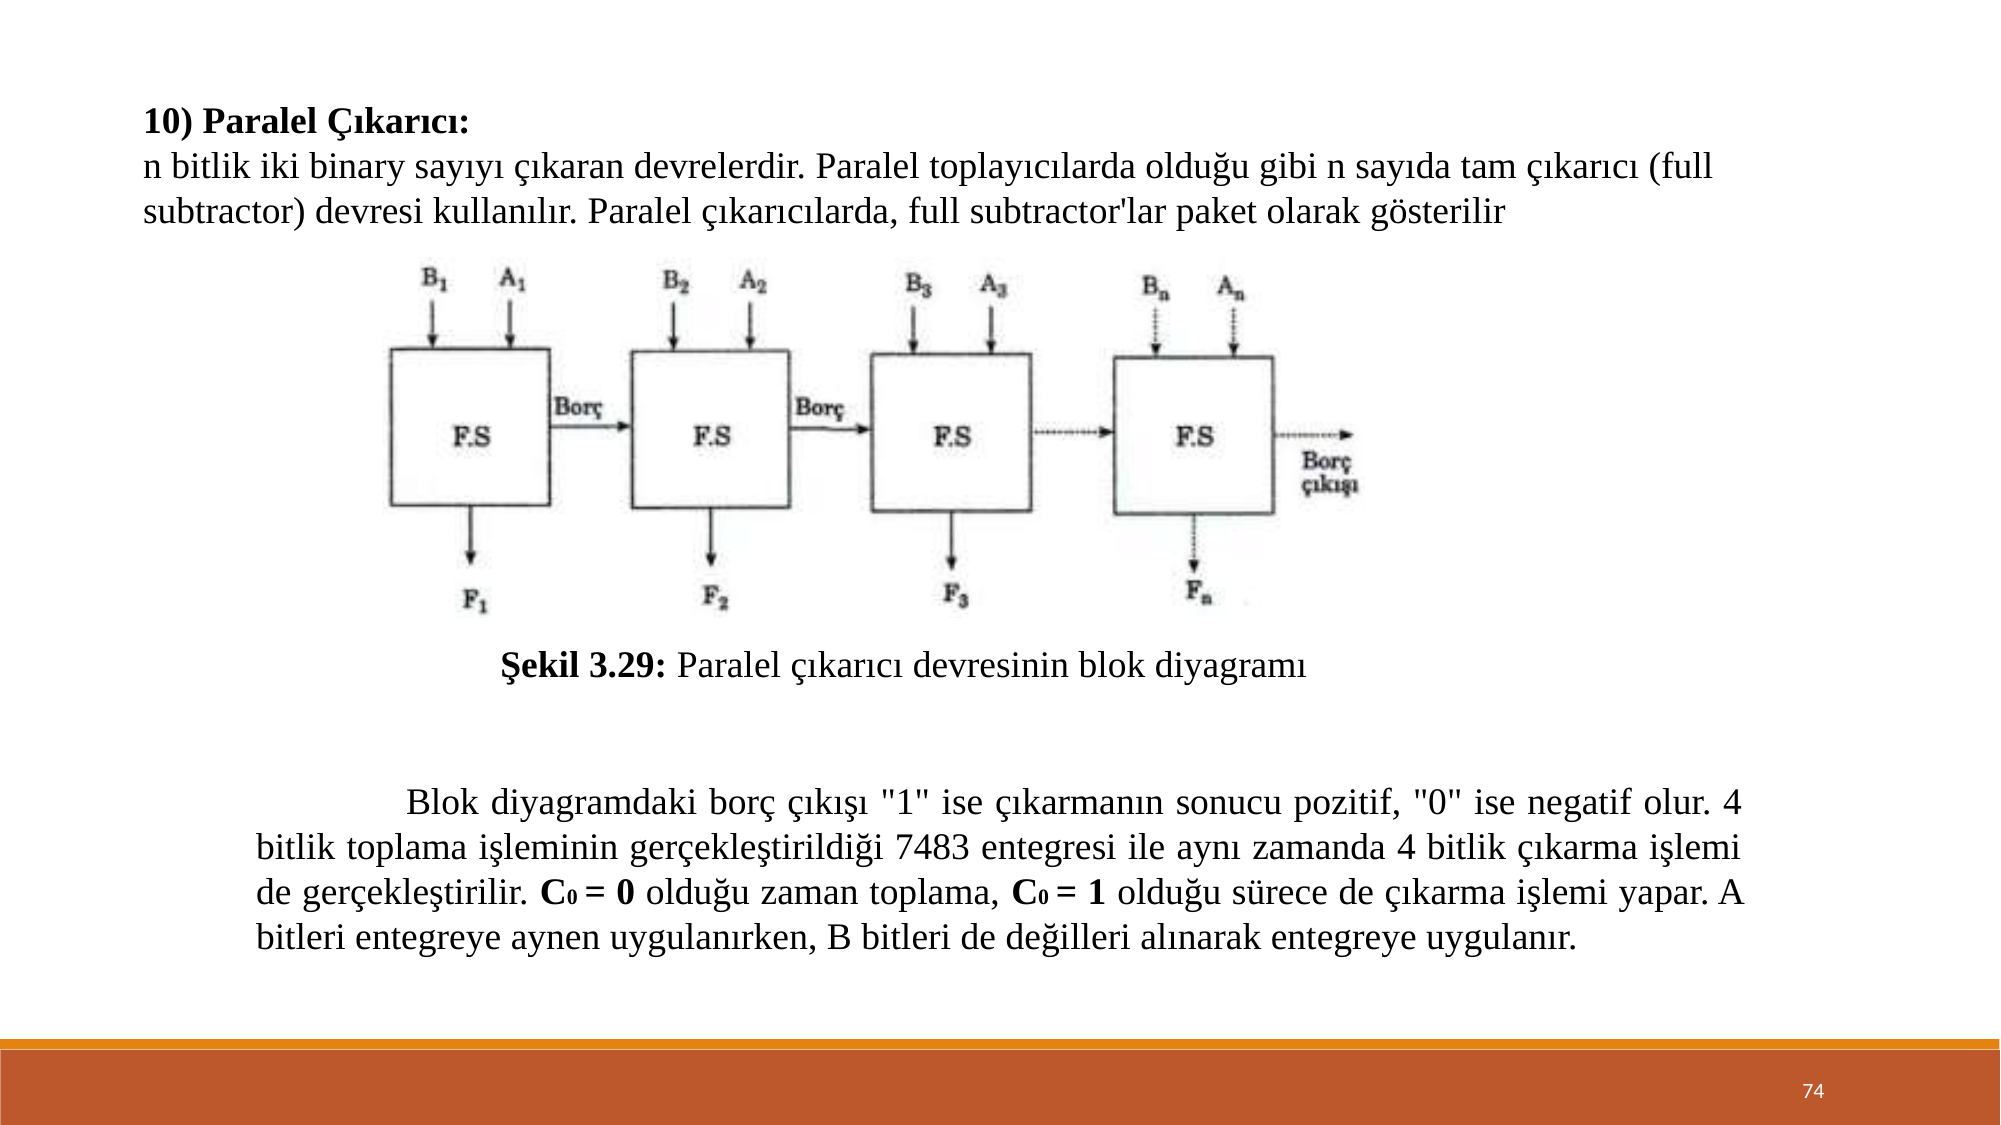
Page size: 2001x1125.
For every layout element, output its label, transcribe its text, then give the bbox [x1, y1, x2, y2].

text_box Şekil 3.29: Paralel çıkarıcı devresinin blok diyagramı [485, 632, 1323, 693]
text_box Blok diyagramdaki borç çıkışı "1" ise çıkarmanın sonucu pozitif, "0" ise negatif olur. 4 bitlik toplama işleminin gerçekleştirildiği 7483 entegresi ile aynı zamanda 4 bitlik çıkarma işlemi de gerçekleştirilir. C0 = 0 olduğu zaman toplama, C0 = 1 olduğu sürece de çıkarma işlemi yapar. A bitleri entegreye aynen uygulanırken, B bitleri de değilleri alınarak entegreye uygulanır. [241, 769, 1759, 965]
slide_number 74 [1624, 1059, 1840, 1120]
text_box 10) Paralel Çıkarıcı: n bitlik iki binary sayıyı çıkaran devrelerdir. Paralel toplayıcılarda olduğu gibi n sayıda tam çıkarıcı (full subtractor) devresi kullanılır. Paralel çıkarıcılarda, full subtractor'lar paket olarak gösterilir [128, 89, 1879, 239]
picture [382, 256, 1366, 618]
